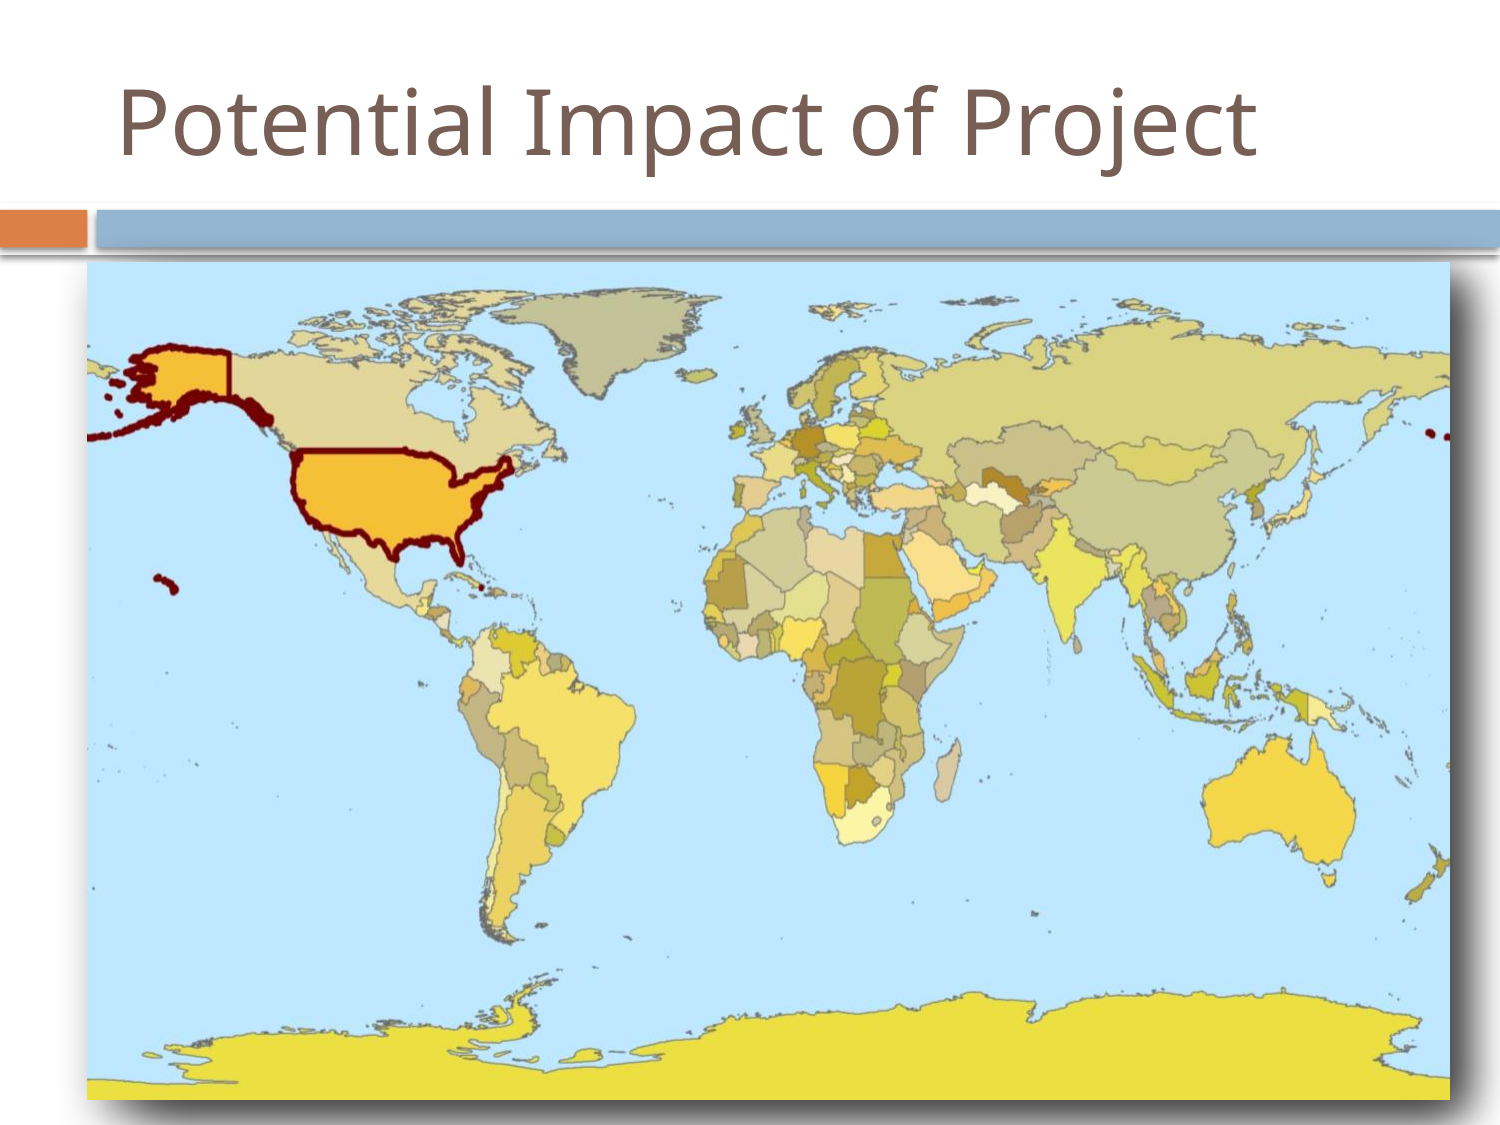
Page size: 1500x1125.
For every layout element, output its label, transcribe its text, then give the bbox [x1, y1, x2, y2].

title Potential Impact of Project [100, 37, 1439, 201]
picture [87, 262, 1451, 1101]
